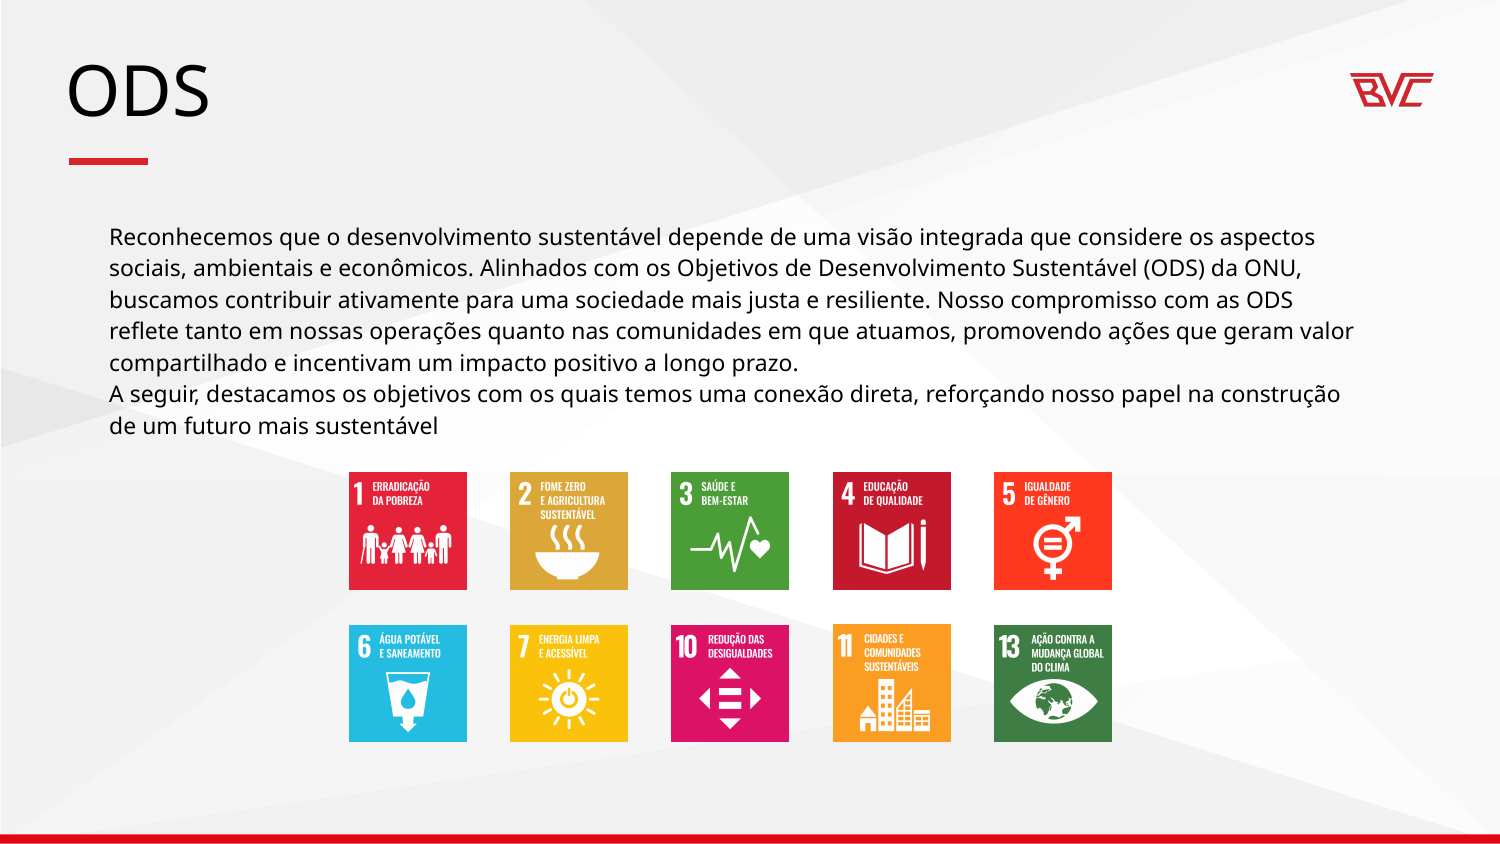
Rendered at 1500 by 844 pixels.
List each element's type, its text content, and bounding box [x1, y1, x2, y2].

text_box [0, 834, 1500, 844]
text_box Reconhecemos que o desenvolvimento sustentável depende de uma visão integrada que considere os aspectos sociais, ambientais e econômicos. Alinhados com os Objetivos de Desenvolvimento Sustentável (ODS) da ONU, buscamos contribuir ativamente para uma sociedade mais justa e resiliente. Nosso compromisso com as ODS reflete tanto em nossas operações quanto nas comunidades em que atuamos, promovendo ações que geram valor compartilhado e incentivam um impacto positivo a longo prazo. A seguir, destacamos os objetivos com os quais temos uma conexão direta, reforçando nosso papel na construção de um futuro mais sustentável [109, 218, 1368, 440]
text_box ODS [65, 69, 715, 129]
picture [0, 0, 1500, 834]
